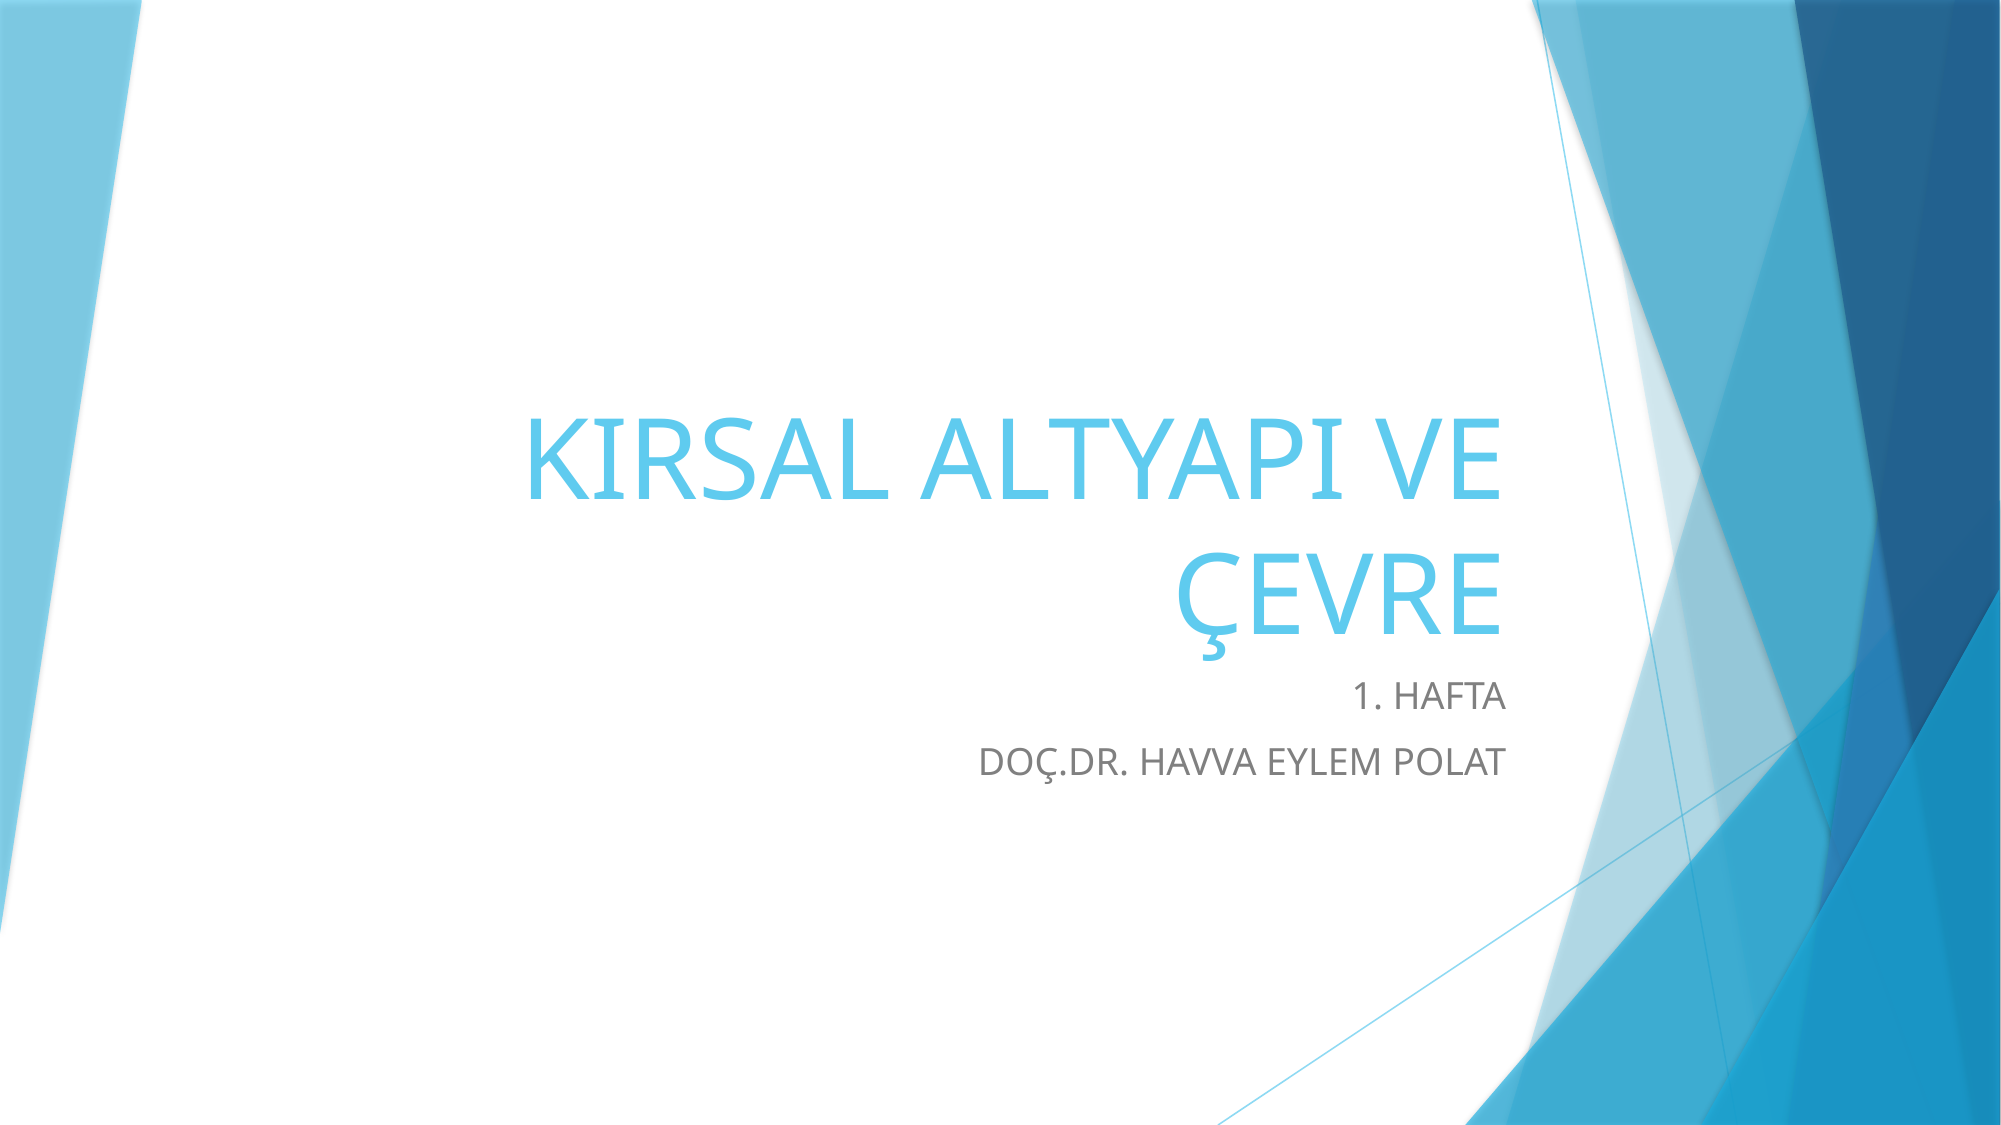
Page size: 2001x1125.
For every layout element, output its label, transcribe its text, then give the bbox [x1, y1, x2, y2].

subtitle 1. HAFTA DOÇ.DR. HAVVA EYLEM POLAT [247, 664, 1522, 845]
title KIRSAL ALTYAPI VE ÇEVRE [247, 394, 1522, 664]
